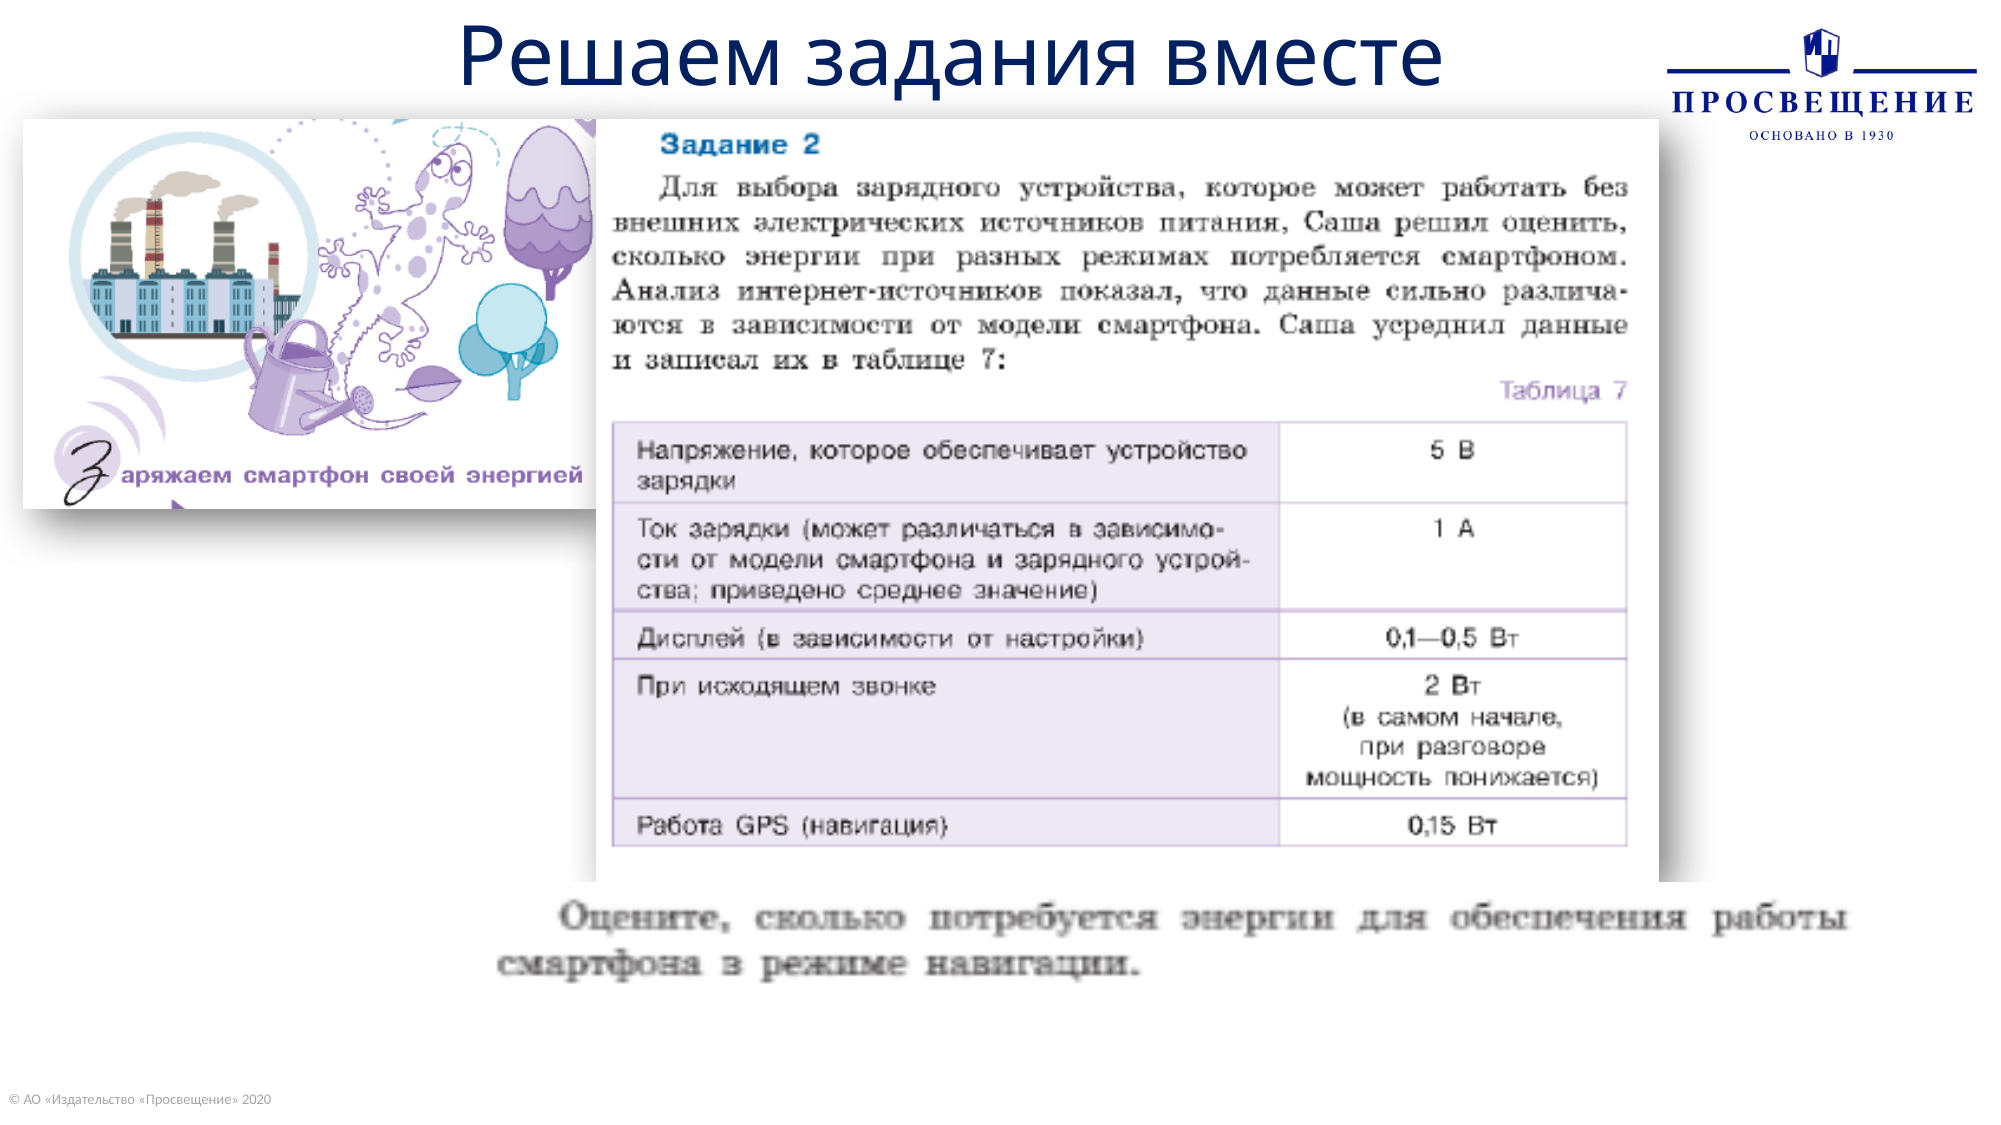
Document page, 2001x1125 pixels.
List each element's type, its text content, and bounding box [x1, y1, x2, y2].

text_box © АО «Издательство «Просвещение» 2020 [8, 1090, 313, 1108]
text_box Решаем задания вместе [442, 0, 1462, 101]
picture [23, 0, 2000, 999]
